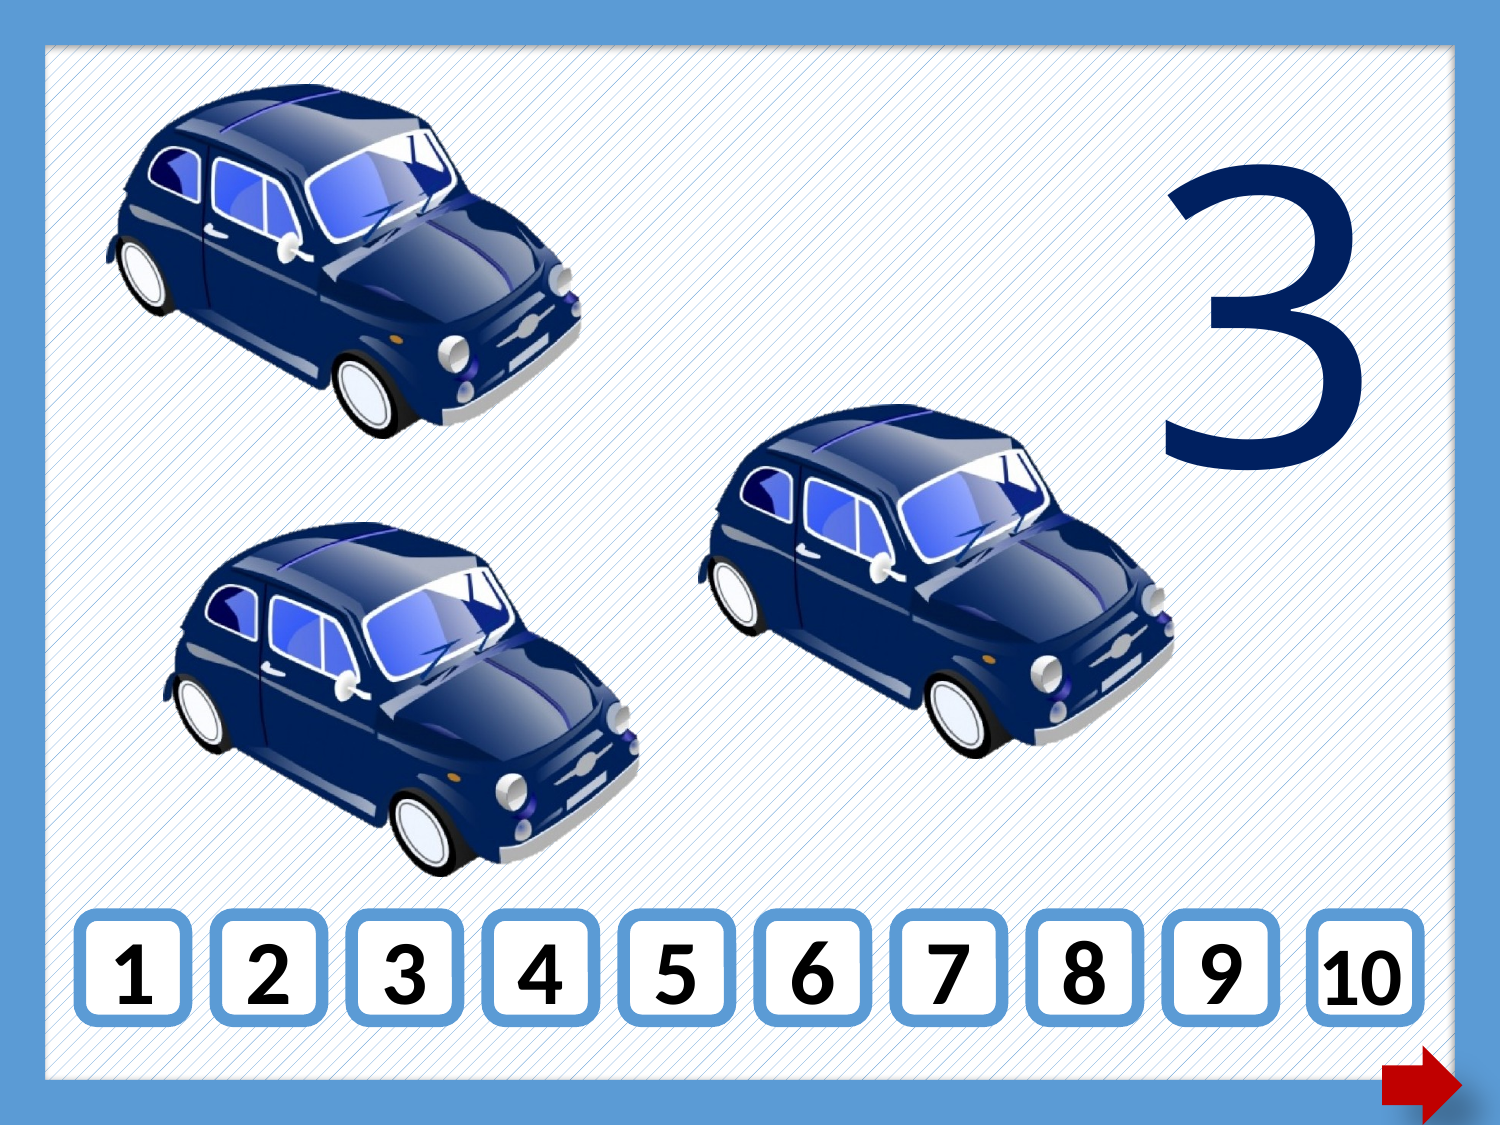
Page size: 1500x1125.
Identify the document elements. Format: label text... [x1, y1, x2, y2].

text_box 3 [1132, 42, 1401, 558]
text_box 8 [1030, 913, 1140, 1022]
text_box 3 [350, 913, 460, 1022]
picture [106, 84, 584, 439]
text_box 7 [894, 913, 1004, 1022]
picture [698, 404, 1176, 759]
picture [163, 522, 641, 877]
text_box 1 [78, 913, 188, 1022]
text_box [0, 0, 1500, 1125]
text_box 2 [214, 913, 324, 1022]
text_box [1303, 914, 1423, 1031]
text_box 6 [758, 913, 868, 1022]
text_box 9 [1166, 913, 1276, 1022]
text_box [1380, 1042, 1464, 1125]
text_box 4 [486, 913, 596, 1022]
text_box 5 [622, 913, 732, 1022]
